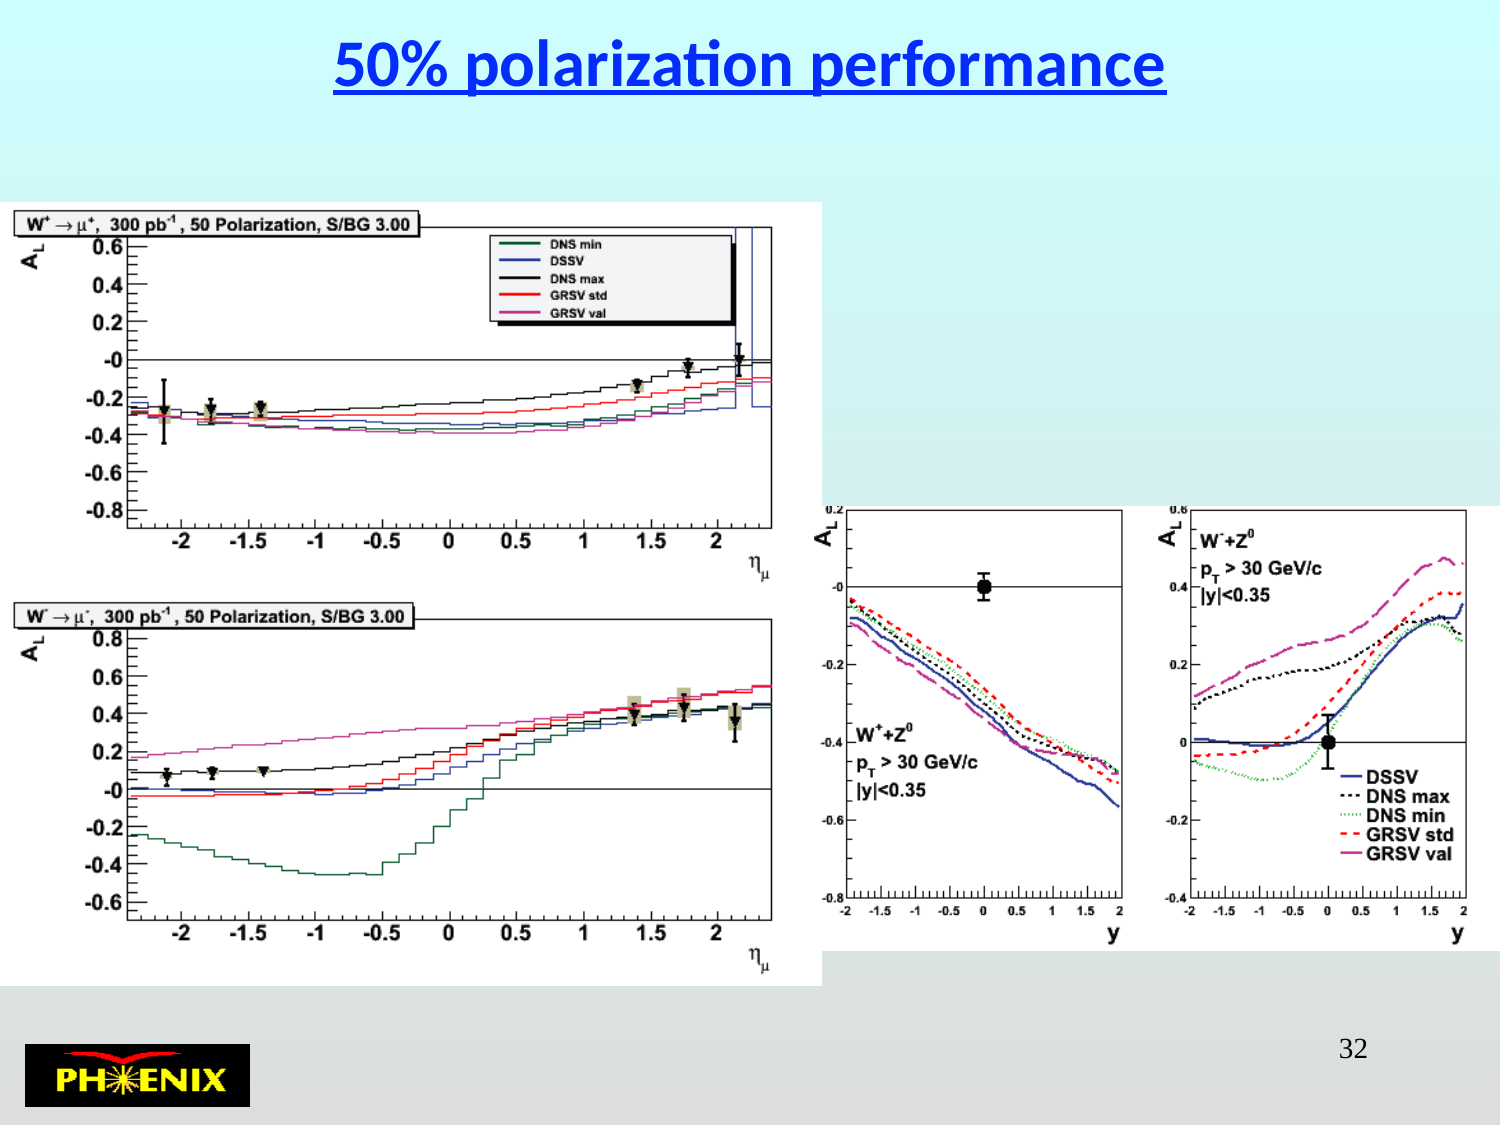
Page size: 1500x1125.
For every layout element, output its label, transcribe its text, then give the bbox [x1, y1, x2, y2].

picture [25, 1044, 250, 1107]
picture [0, 201, 1500, 986]
slide_number 32 [1083, 1021, 1384, 1107]
title 50% polarization performance [112, 21, 1388, 98]
